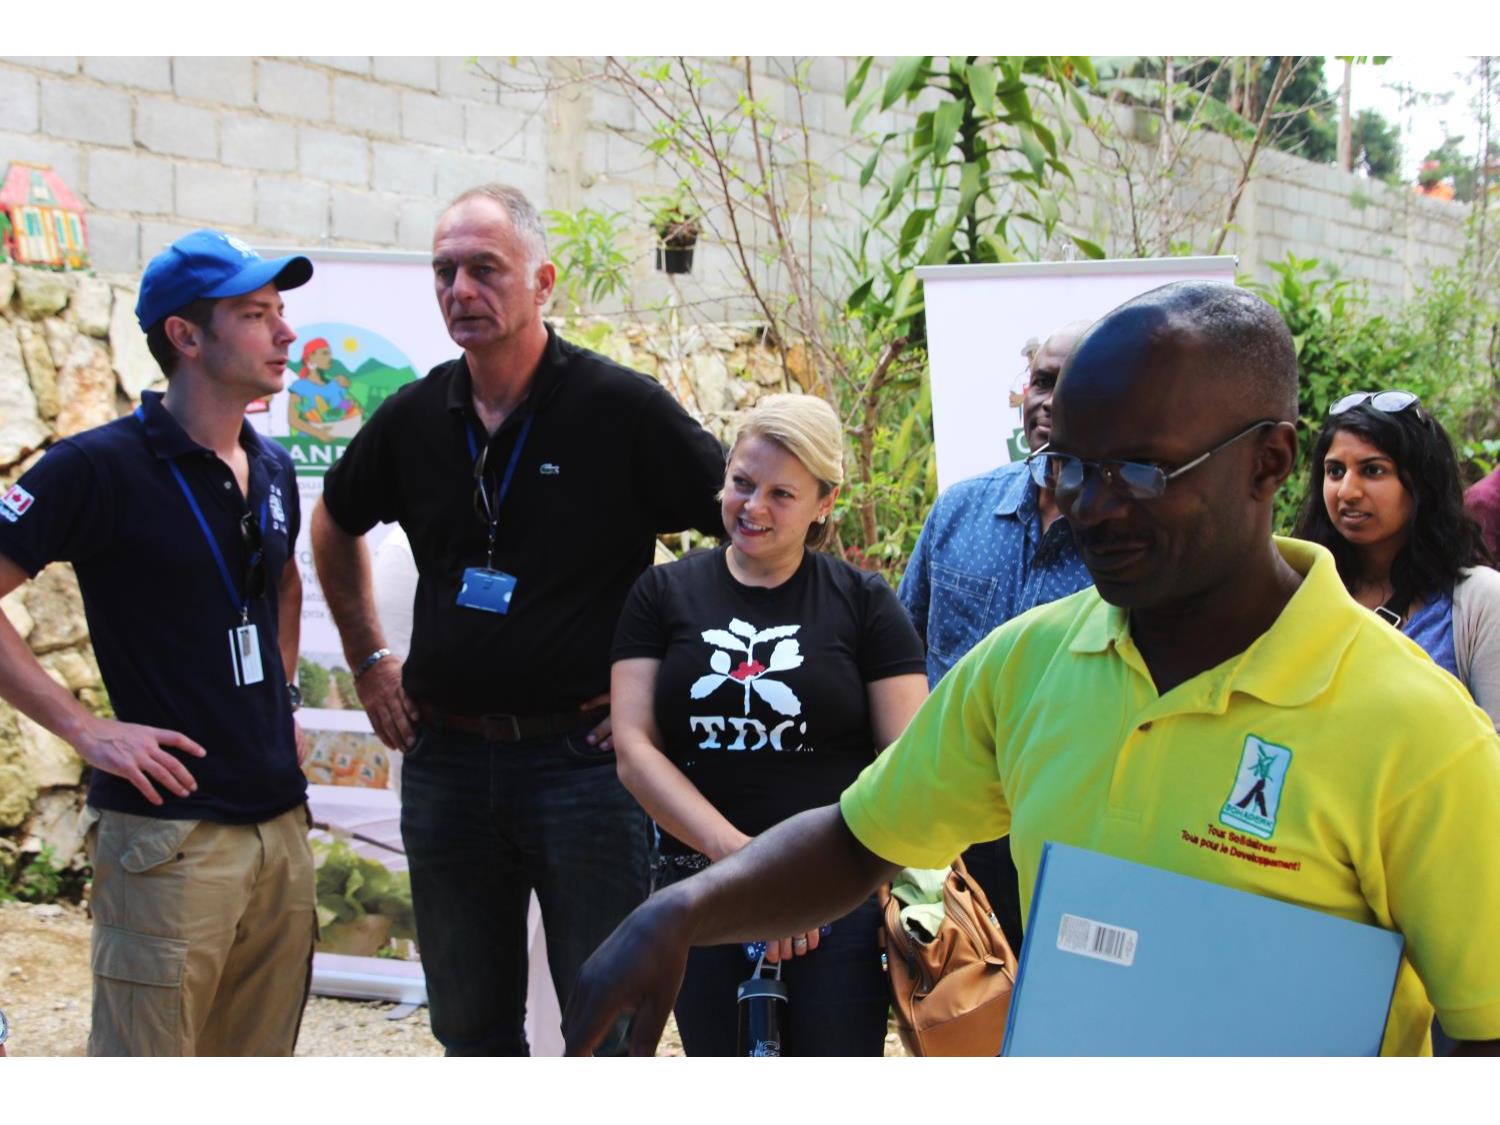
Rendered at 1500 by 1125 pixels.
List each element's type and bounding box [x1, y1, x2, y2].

picture [0, 56, 1500, 1057]
